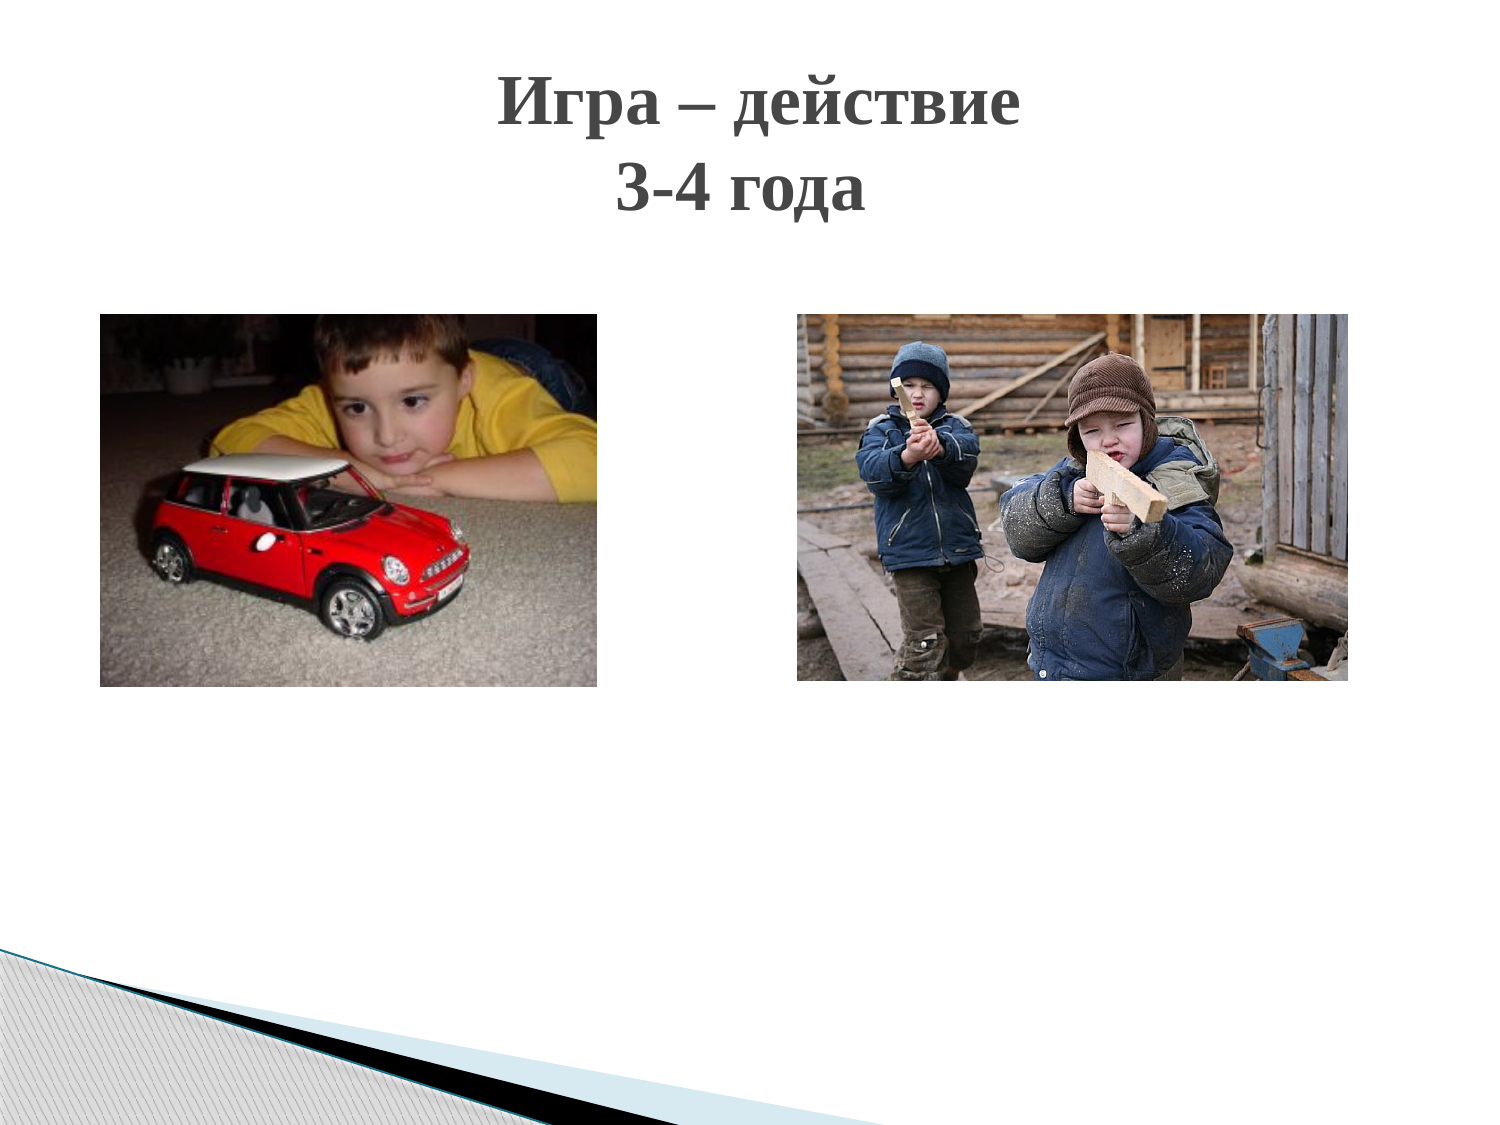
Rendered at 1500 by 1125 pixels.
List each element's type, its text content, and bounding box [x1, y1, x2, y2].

title Игра – действие 3-4 года [75, 45, 1425, 233]
picture [796, 314, 1348, 681]
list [100, 314, 597, 687]
